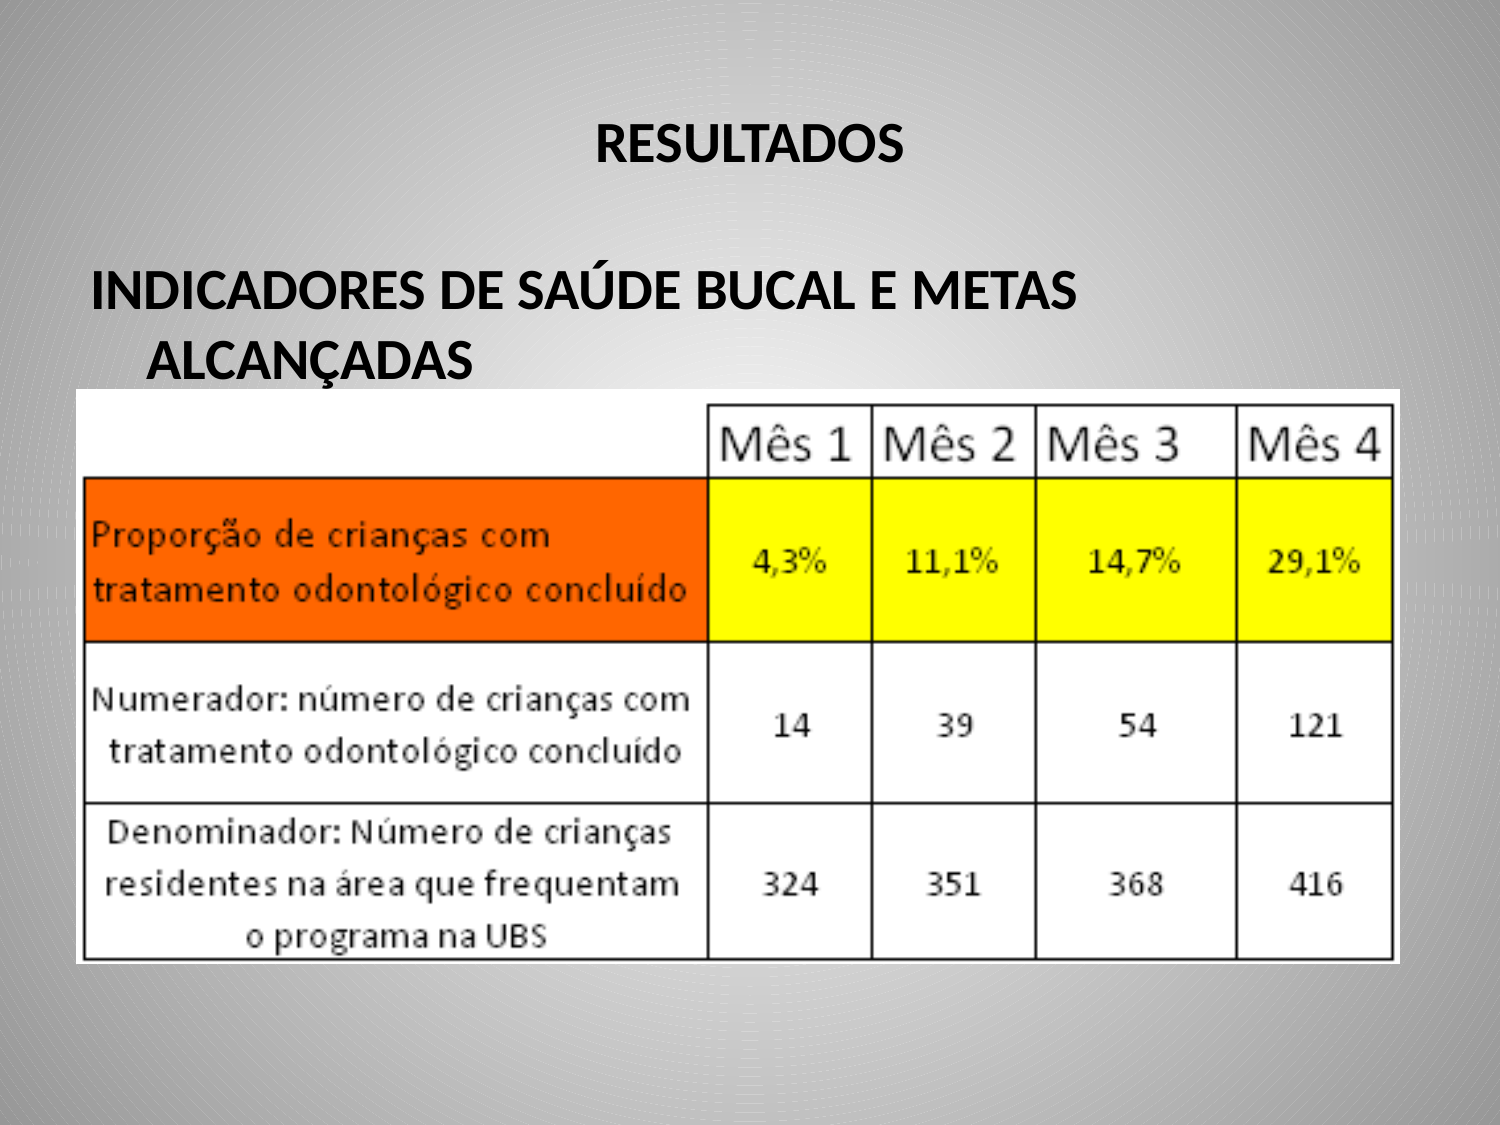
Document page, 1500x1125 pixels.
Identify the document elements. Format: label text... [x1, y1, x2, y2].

picture [76, 389, 1400, 965]
list INDICADORES DE SAÚDE BUCAL E METAS ALCANÇADAS [74, 243, 1426, 1006]
title RESULTADOS [74, 44, 1426, 233]
